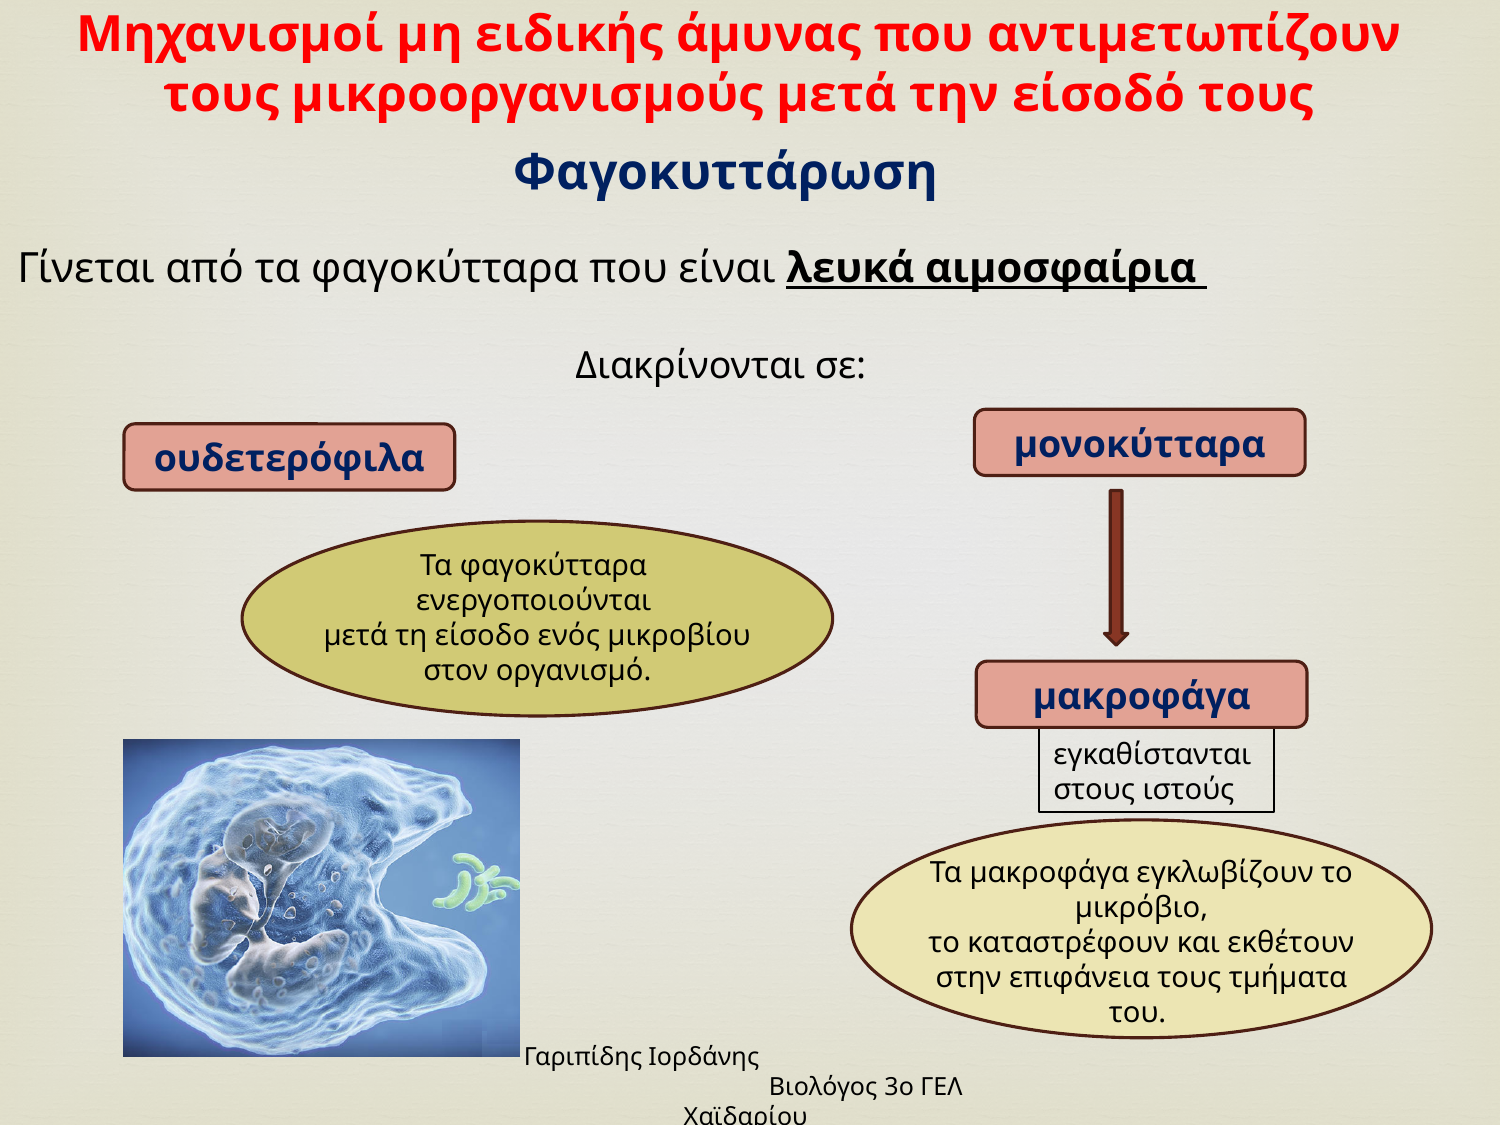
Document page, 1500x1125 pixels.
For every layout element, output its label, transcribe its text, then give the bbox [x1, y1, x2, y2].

picture [123, 739, 520, 1058]
text_box [344, 694, 731, 718]
text_box [364, 519, 711, 538]
text_box [849, 870, 893, 987]
text_box [951, 818, 1333, 845]
text_box [1102, 488, 1130, 647]
text_box [786, 564, 835, 673]
text_box μονοκύτταρα [972, 407, 1307, 478]
text_box [240, 564, 289, 674]
text_box [1390, 870, 1434, 987]
footer Γαριπίδης Ιορδάνης Βιολόγος 3ο ΓΕΛ Χαϊδαρίου [508, 1055, 984, 1116]
text_box Τα μακροφάγα εγκλωβίζουν το μικρόβιο, το καταστρέφουν και εκθέτουν στην επιφάνεια τους τμήματα του. [893, 845, 1390, 1036]
text_box Τα φαγοκύτταρα ενεργοποιούνται μετά τη είσοδο ενός μικροβίου στον οργανισμό. [289, 538, 786, 694]
text_box μακροφάγα [974, 659, 1309, 729]
text_box Γίνεται από τα φαγοκύτταρα που είναι λευκά αιμοσφαίρια Διακρίνονται σε: [2, 233, 1450, 394]
text_box εγκαθίστανται στους ιστούς [1038, 729, 1274, 813]
text_box Φαγοκυττάρωση [498, 132, 954, 208]
text_box [1070, 1036, 1213, 1040]
text_box ουδετερόφιλα [122, 422, 457, 492]
text_box Μηχανισμοί μη ειδικής άμυνας που αντιμετωπίζουν τους μικροοργανισμούς μετά την είσοδό τους [22, 0, 1470, 129]
